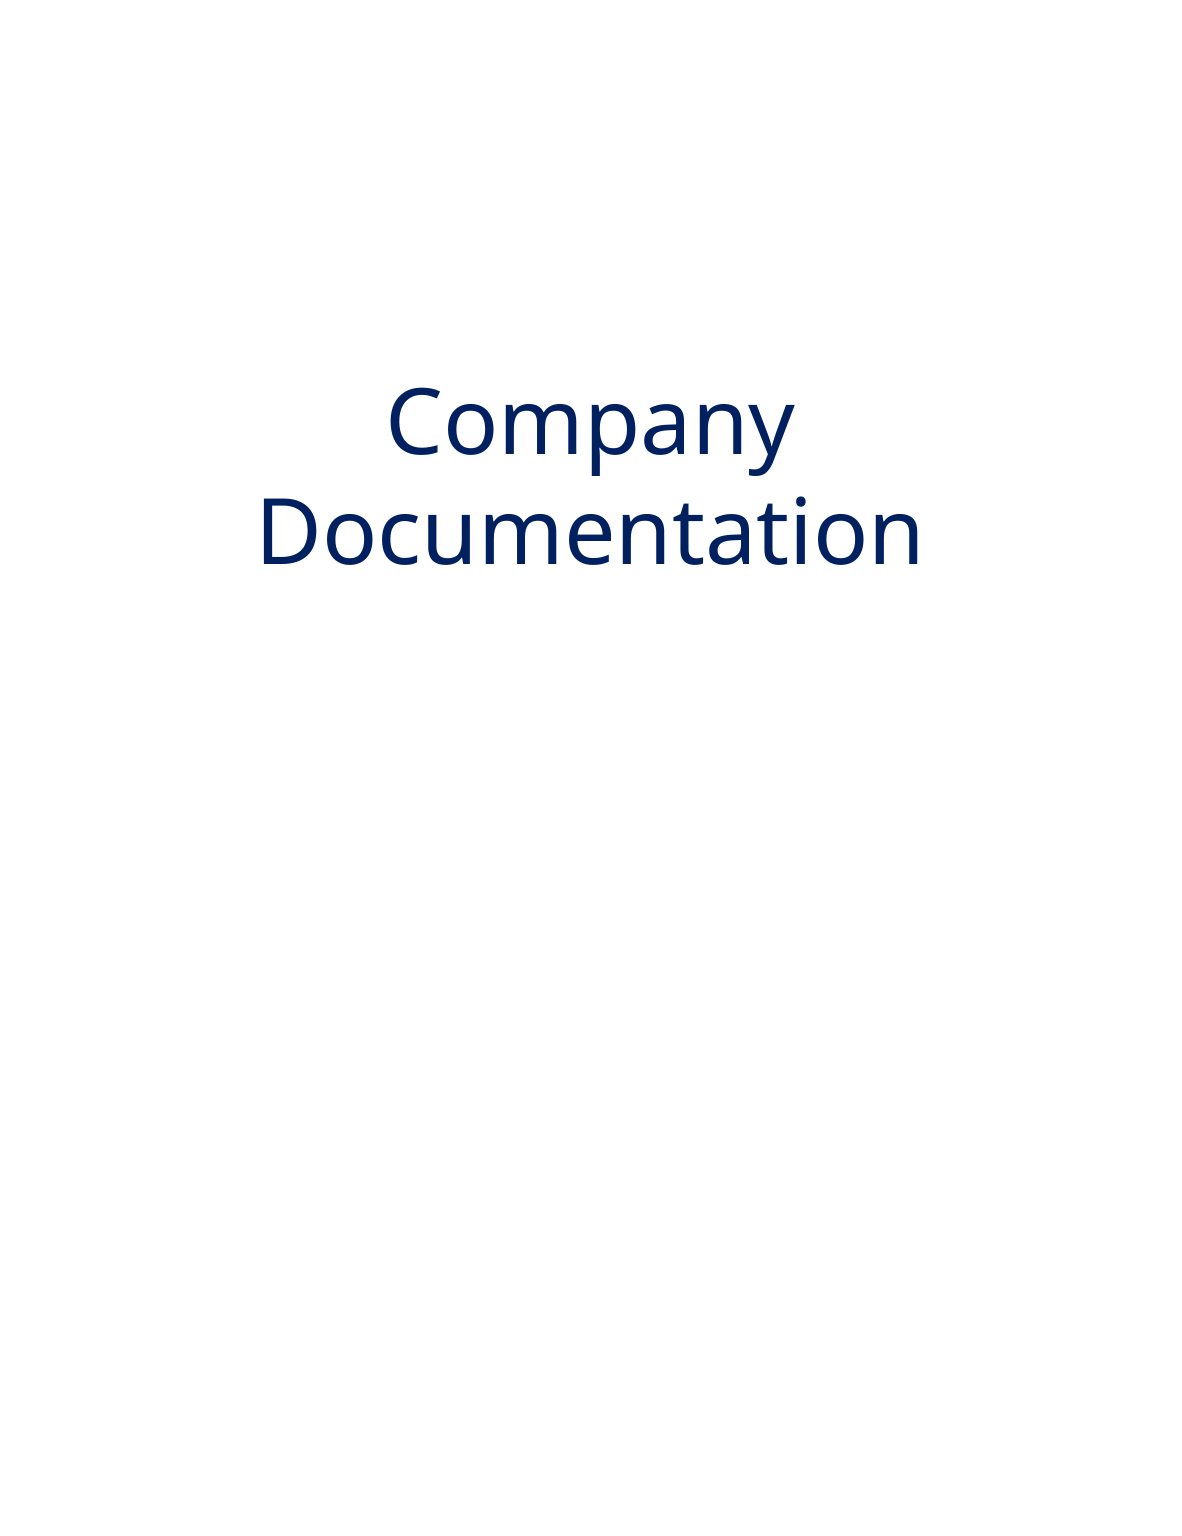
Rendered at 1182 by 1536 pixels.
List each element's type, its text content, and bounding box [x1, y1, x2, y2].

title Company Documentation [59, 330, 1123, 615]
